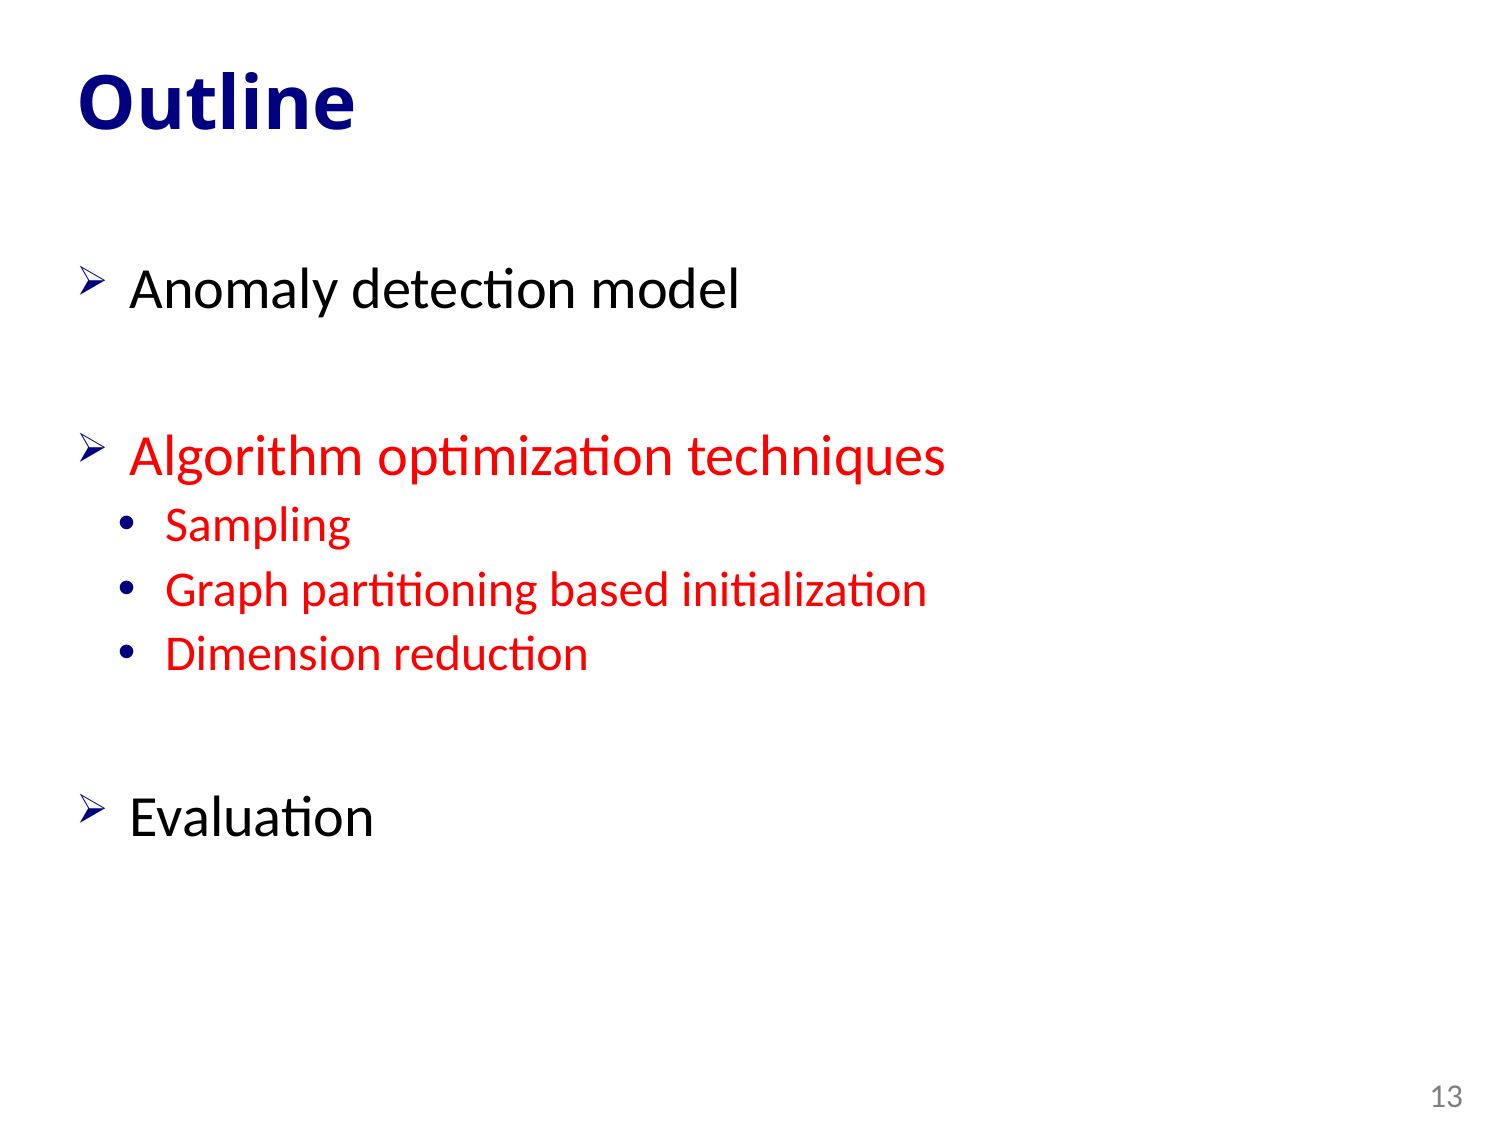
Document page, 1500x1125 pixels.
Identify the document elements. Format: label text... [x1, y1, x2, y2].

title Outline [61, 31, 1439, 159]
slide_number 13 [1140, 1064, 1478, 1125]
list Anomaly detection model Algorithm optimization techniques Sampling Graph partitioning based initialization Dimension reduction Evaluation [61, 159, 1439, 991]
